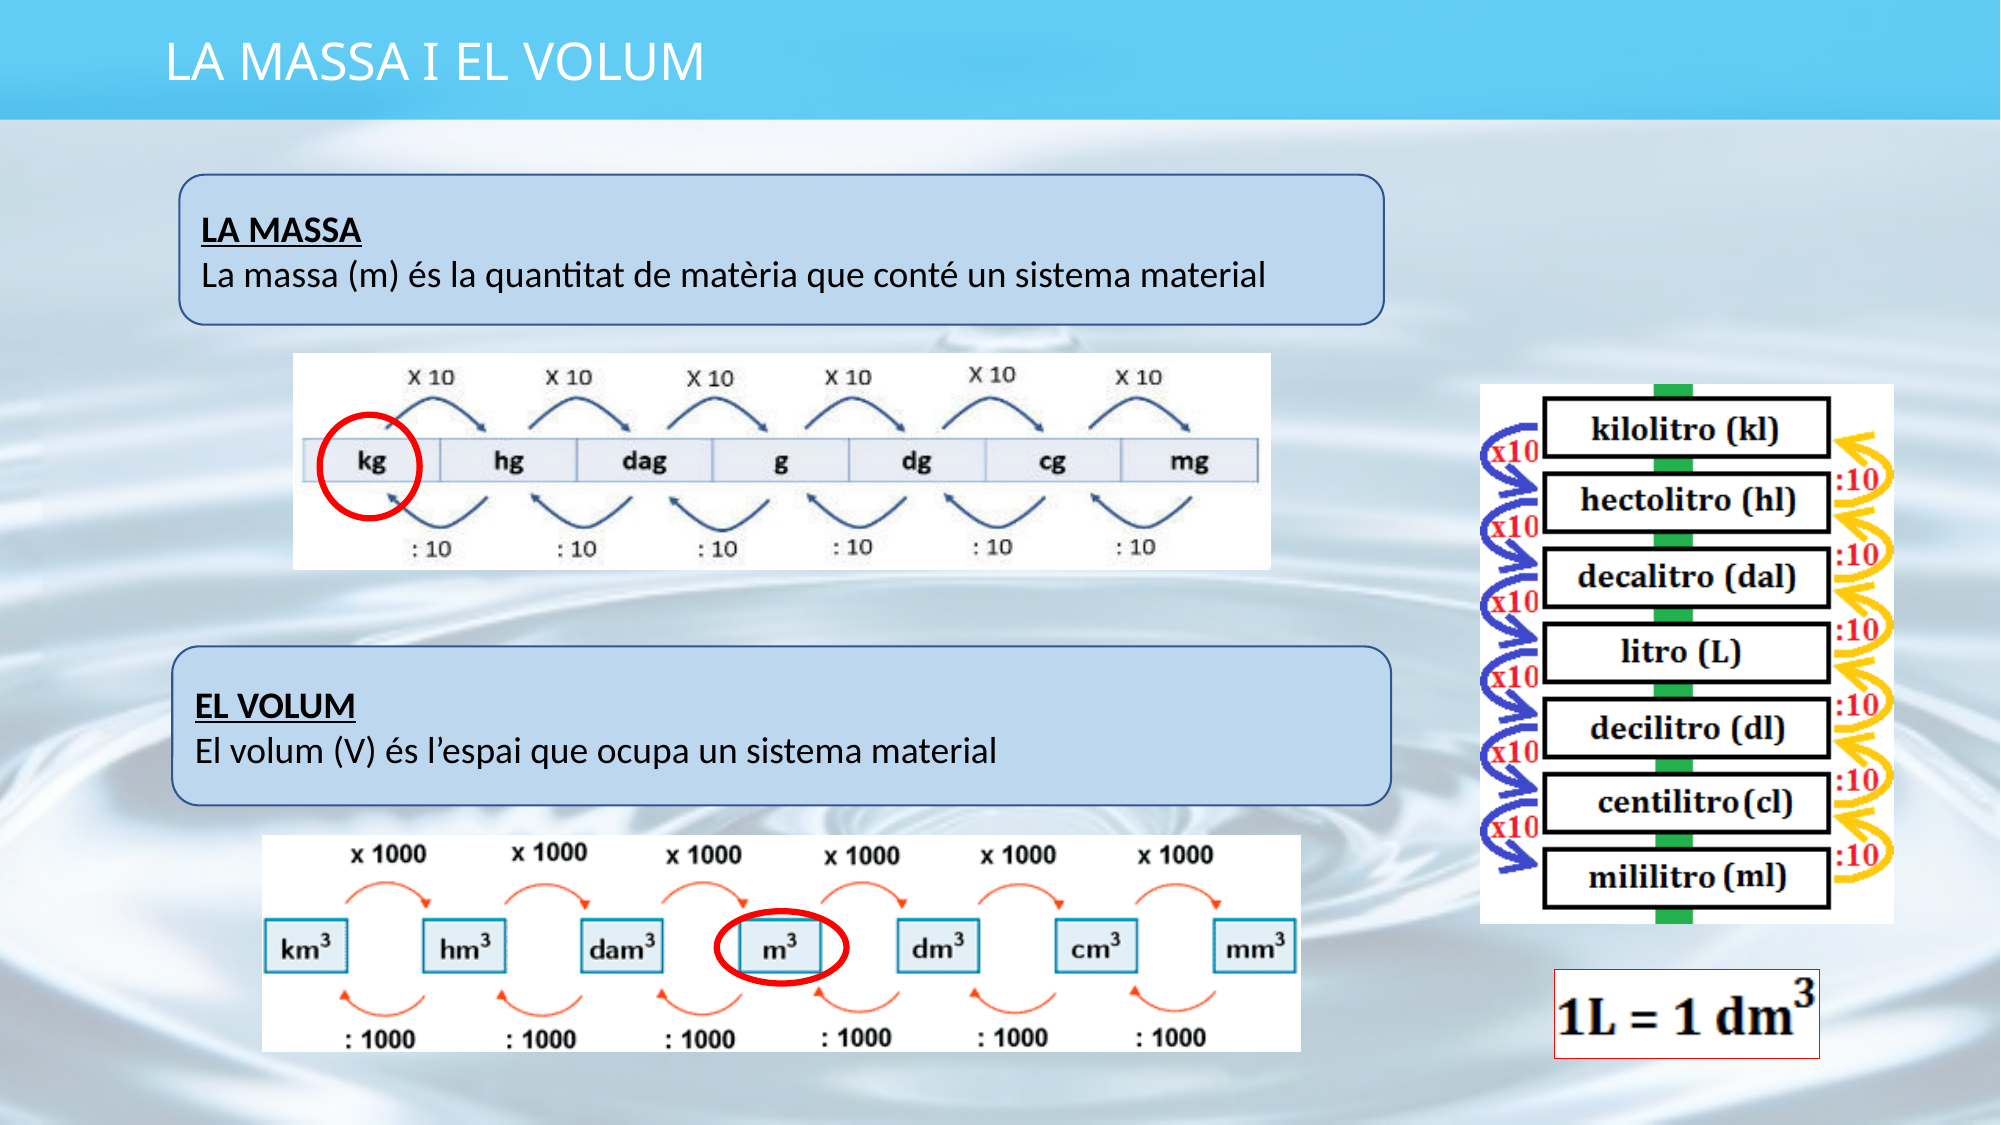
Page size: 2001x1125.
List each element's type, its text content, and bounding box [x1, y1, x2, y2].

text_box EL VOLUM El volum (V) és l’espai que ocupa un sistema material [171, 645, 1393, 807]
picture [292, 353, 1271, 570]
picture [262, 835, 1301, 1052]
picture [1554, 969, 1820, 1059]
text_box LA MASSA La massa (m) és la quantitat de matèria que conté un sistema material [178, 173, 1385, 326]
text_box LA MASSA I EL VOLUM [0, 0, 2000, 121]
picture [1480, 384, 1894, 925]
